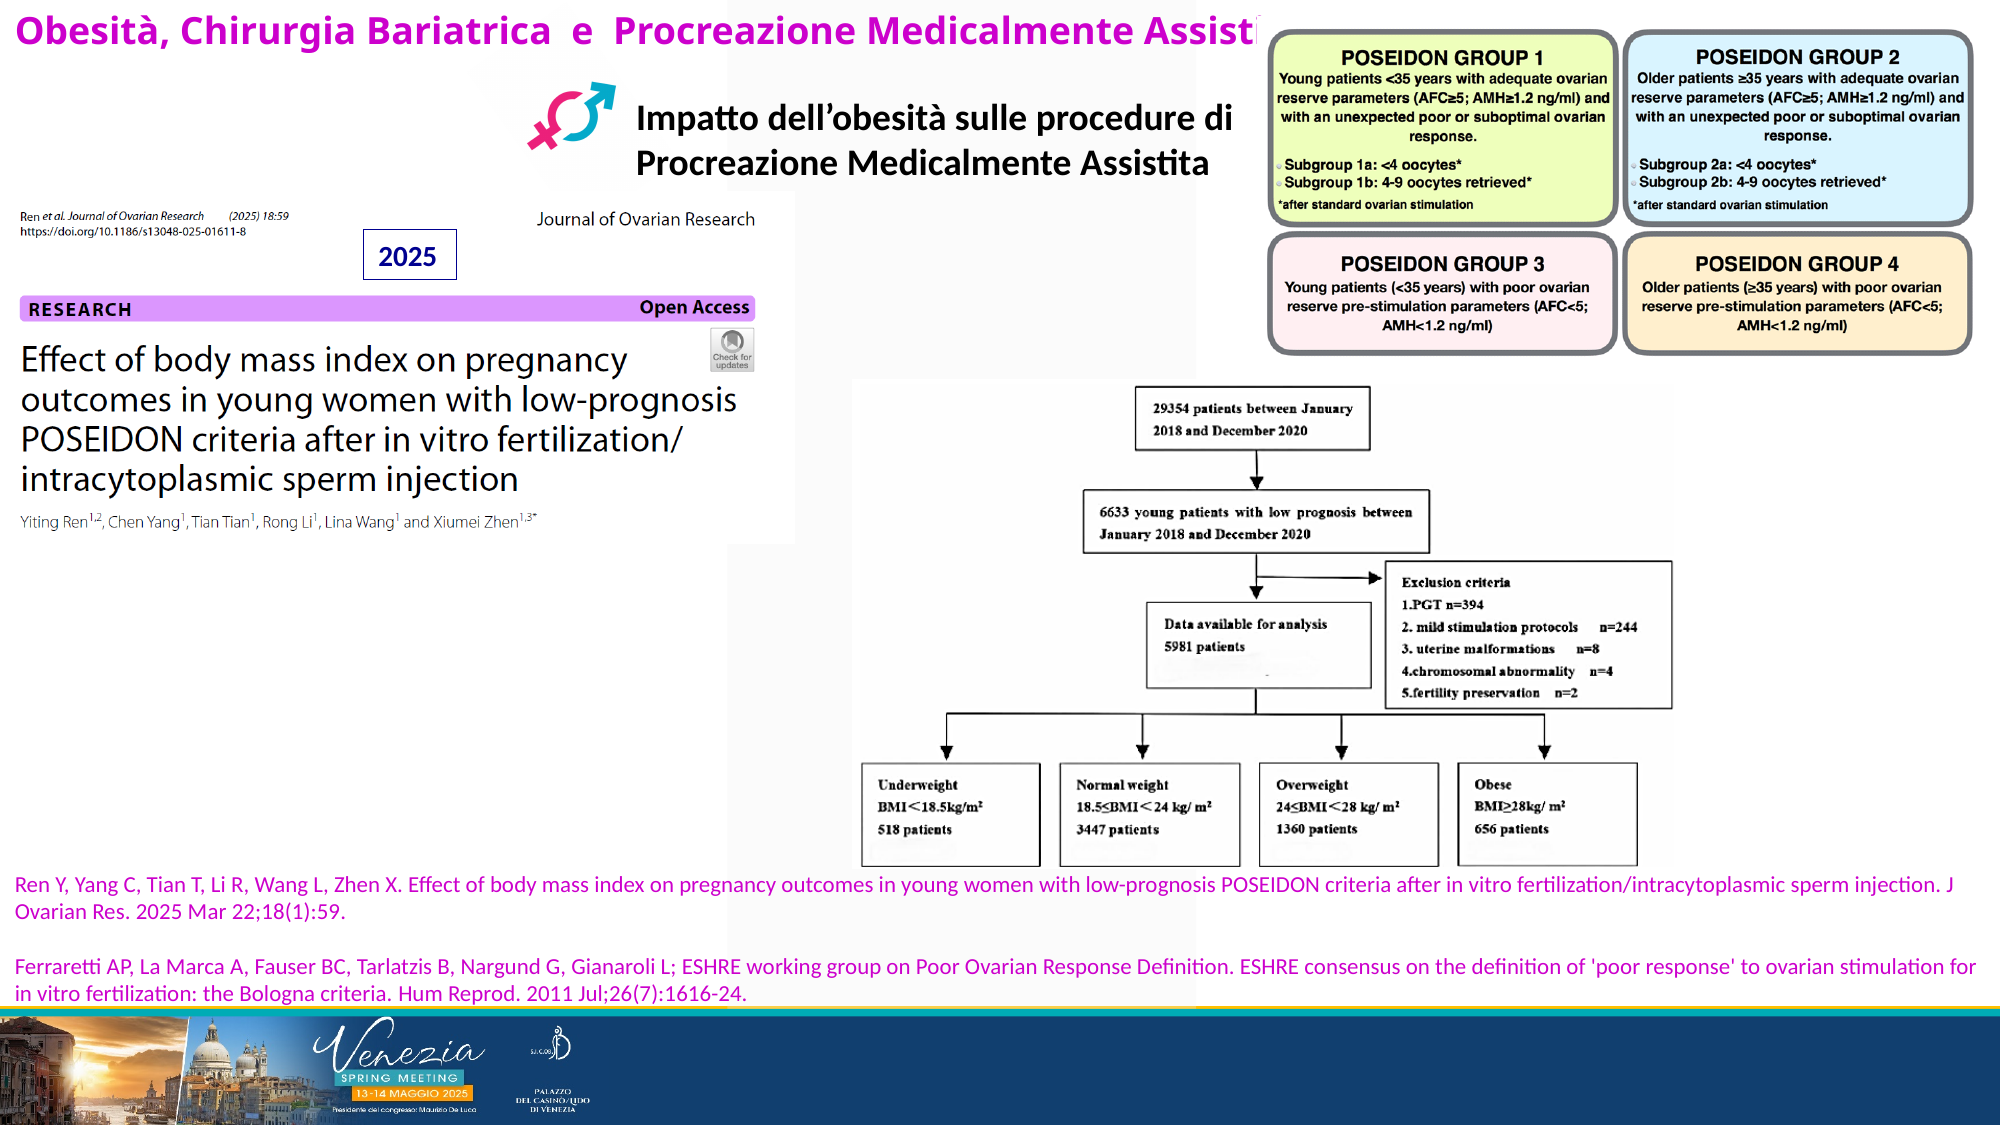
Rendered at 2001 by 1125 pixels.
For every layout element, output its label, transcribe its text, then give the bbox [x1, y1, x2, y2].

picture [4, 55, 796, 544]
picture [1256, 15, 1983, 369]
text_box Obesità, Chirurgia Bariatrica e Procreazione Medicalmente Assistita [0, 0, 1527, 60]
text_box Ren Y, Yang C, Tian T, Li R, Wang L, Zhen X. Effect of body mass index on pregnancy outcomes in young women with low-prognosis POSEIDON criteria after in vitro fertilization/intracytoplasmic sperm injection. J Ovarian Res. 2025 Mar 22;18(1):59. Ferraretti AP, La Marca A, Fauser BC, Tarlatzis B, Nargund G, Gianaroli L; ESHRE working group on Poor Ovarian Response Definition. ESHRE consensus on the definition of 'poor response' to ovarian stimulation for in vitro fertilization: the Bologna criteria. Hum Reprod. 2011 Jul;26(7):1616-24. [0, 861, 2000, 1059]
text_box Impatto dell’obesità sulle procedure di Procreazione Medicalmente Assistita [621, 85, 1253, 191]
picture [0, 1059, 609, 1125]
picture [851, 378, 1691, 870]
